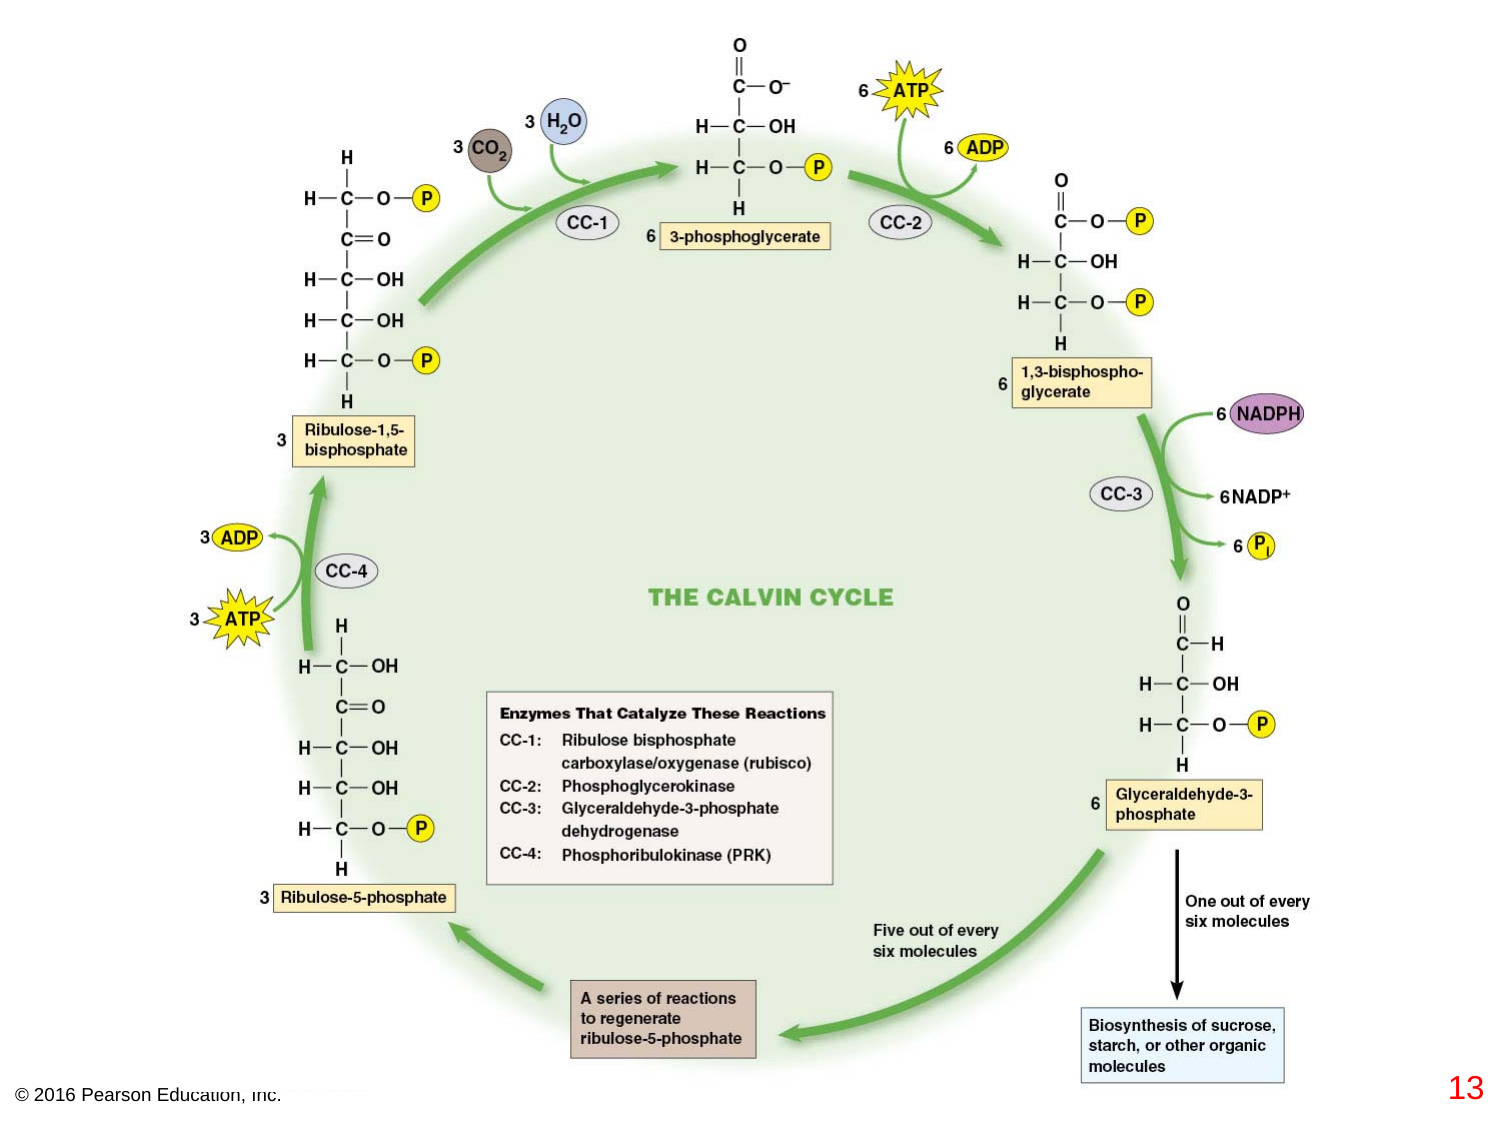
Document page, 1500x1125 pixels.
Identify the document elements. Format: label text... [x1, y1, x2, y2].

footer © 2016 Pearson Education, Inc. [0, 1063, 507, 1124]
picture [184, 33, 1316, 1092]
slide_number 13 [1215, 1058, 1500, 1125]
